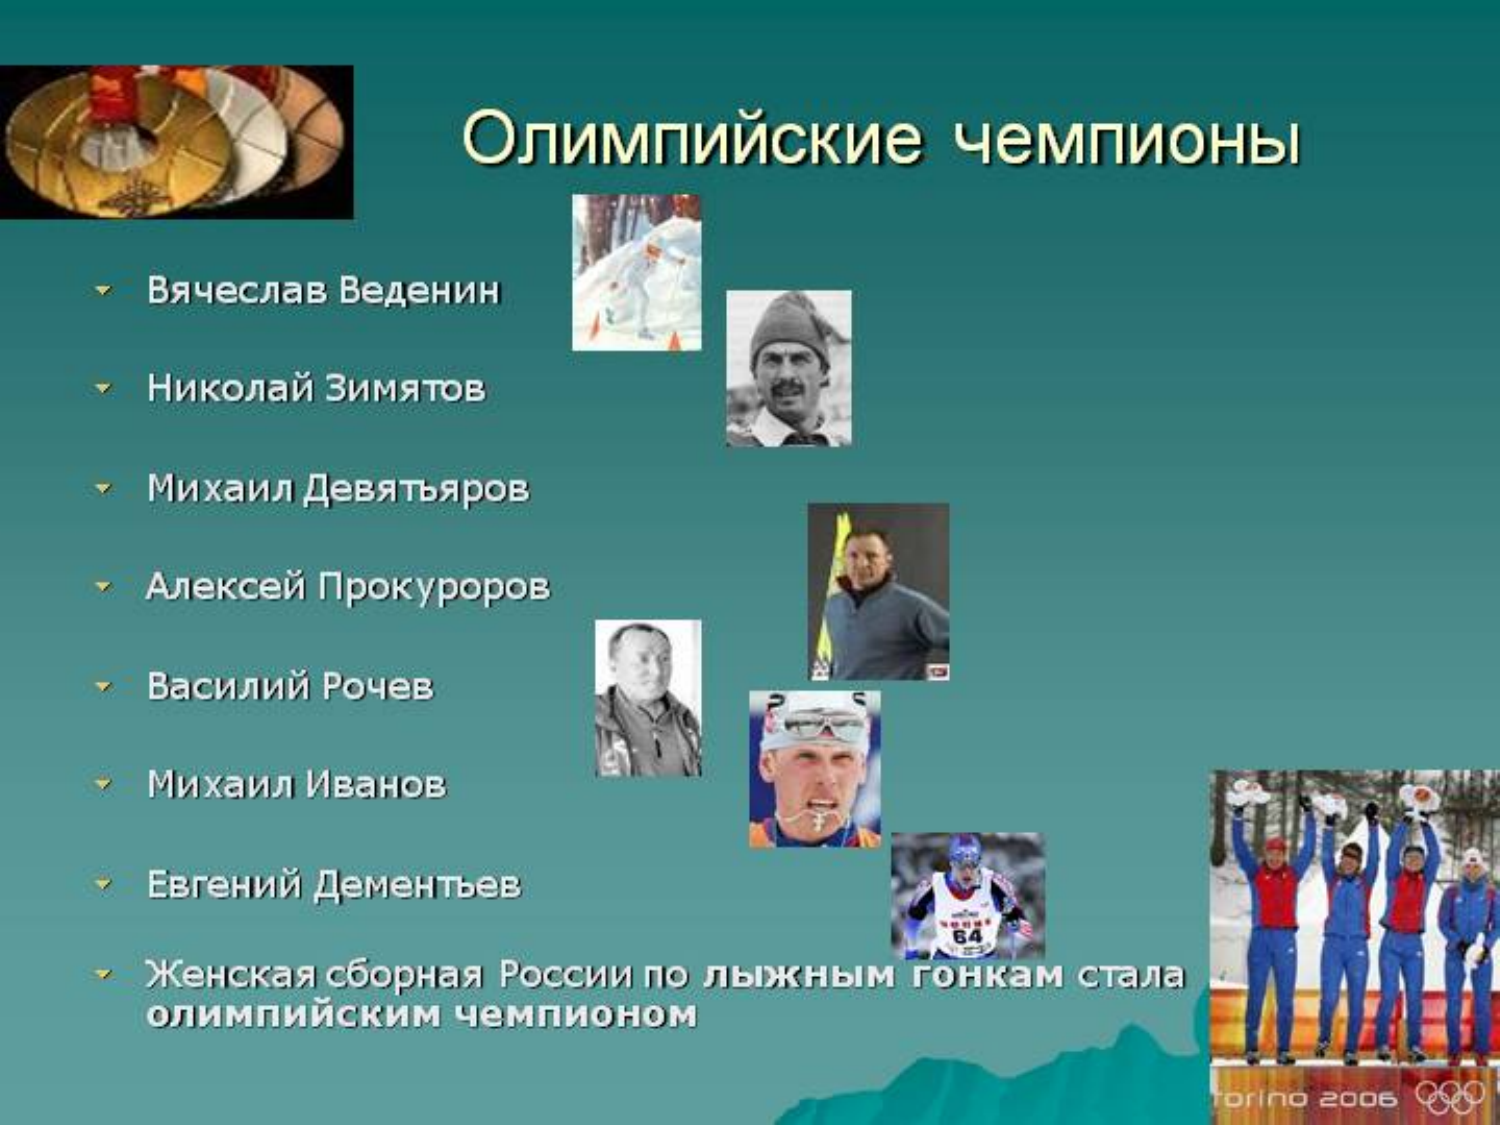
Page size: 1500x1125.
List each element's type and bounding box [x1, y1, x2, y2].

list [0, 0, 1500, 1125]
